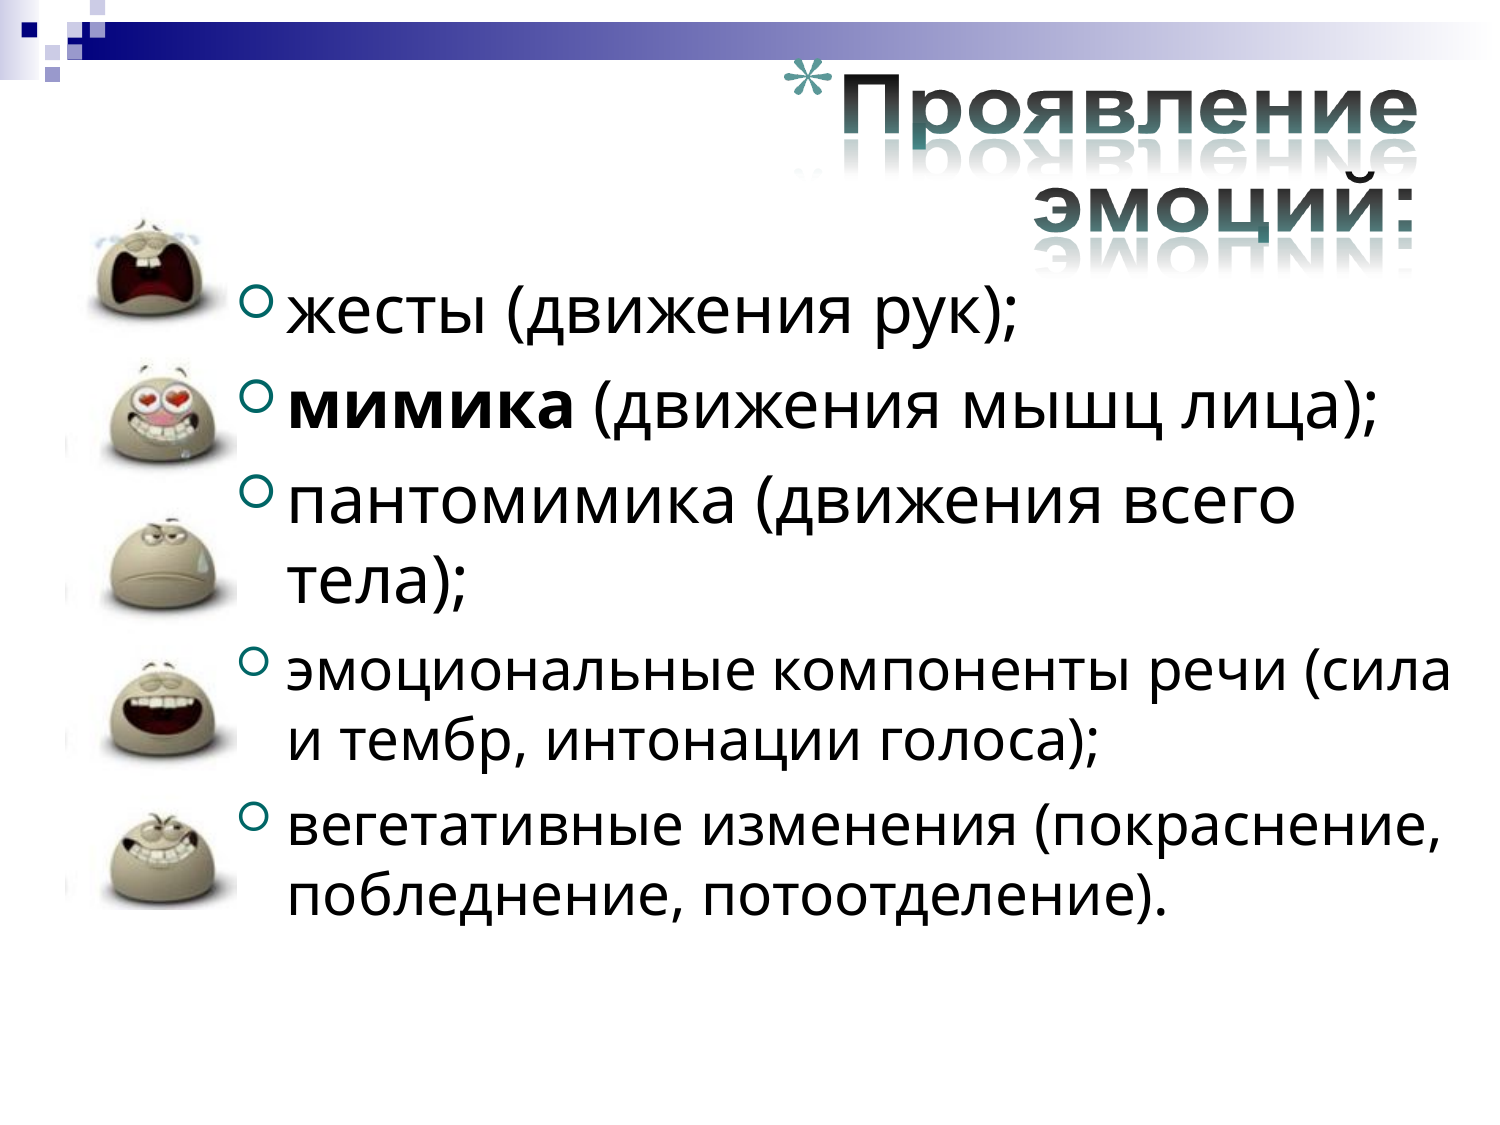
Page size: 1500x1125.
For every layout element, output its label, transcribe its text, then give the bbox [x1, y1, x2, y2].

picture [65, 195, 237, 910]
text_box жесты (движения рук); мимика (движения мышц лица); пантомимика (движения всего тела); эмоциональные компоненты речи (сила и тембр, интонации голоса); вегетативные изменения (покраснение, побледнение, потоотделение). [220, 259, 1477, 1125]
picture [366, 5, 1500, 343]
